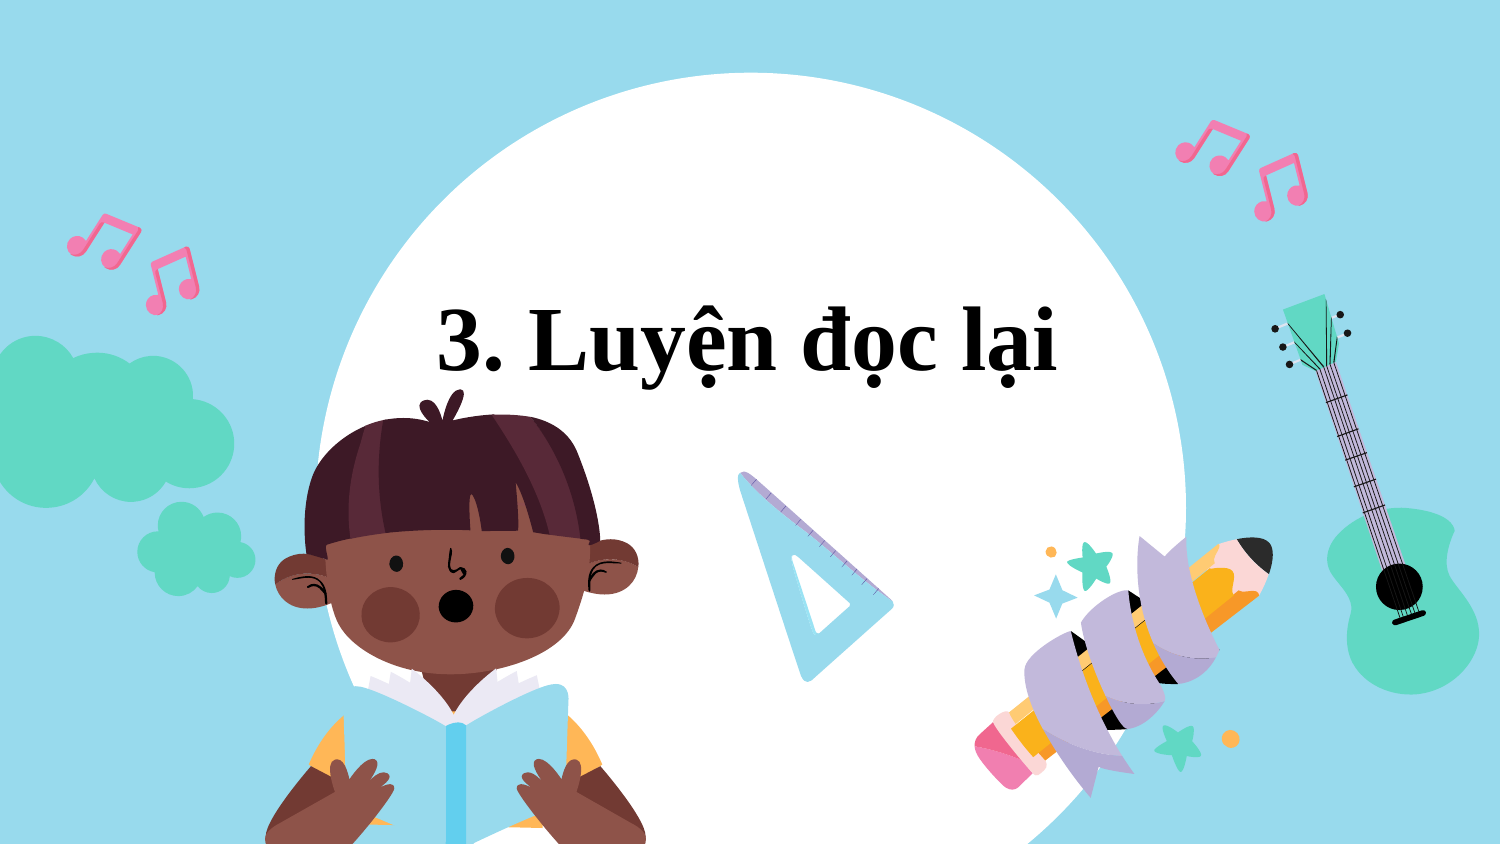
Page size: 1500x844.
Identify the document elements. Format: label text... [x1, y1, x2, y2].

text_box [1169, 104, 1313, 225]
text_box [61, 198, 204, 319]
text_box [992, 476, 1268, 839]
text_box [137, 501, 256, 597]
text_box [1271, 293, 1485, 702]
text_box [735, 471, 896, 683]
text_box [0, 335, 235, 508]
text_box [261, 389, 649, 844]
title 3. Luyện đọc lại [395, 192, 1100, 495]
